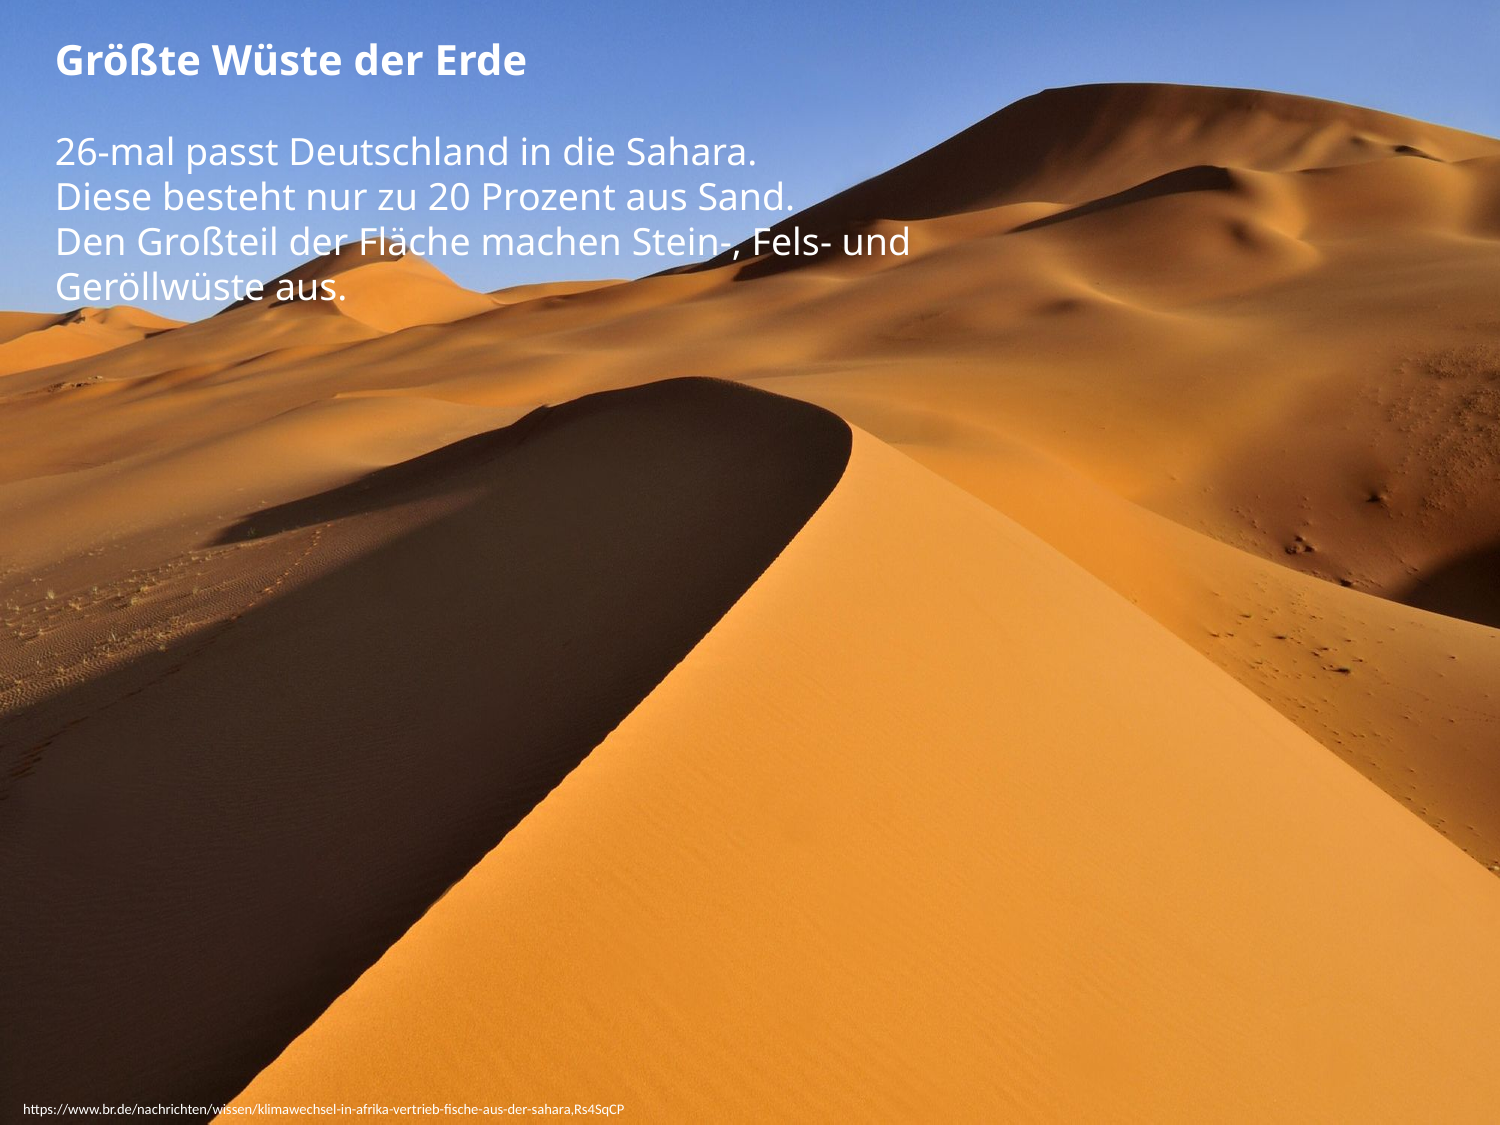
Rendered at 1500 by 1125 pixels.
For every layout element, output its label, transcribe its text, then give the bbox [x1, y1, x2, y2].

text_box https://www.br.de/nachrichten/wissen/klimawechsel-in-afrika-vertrieb-fische-aus-der-sahara,Rs4SqCP [8, 1092, 640, 1125]
text_box Größte Wüste der Erde 26-mal passt Deutschland in die Sahara. Diese besteht nur zu 20 Prozent aus Sand. Den Großteil der Fläche machen Stein-, Fels- und Geröllwüste aus. [40, 25, 1015, 316]
picture [0, 0, 1500, 1125]
